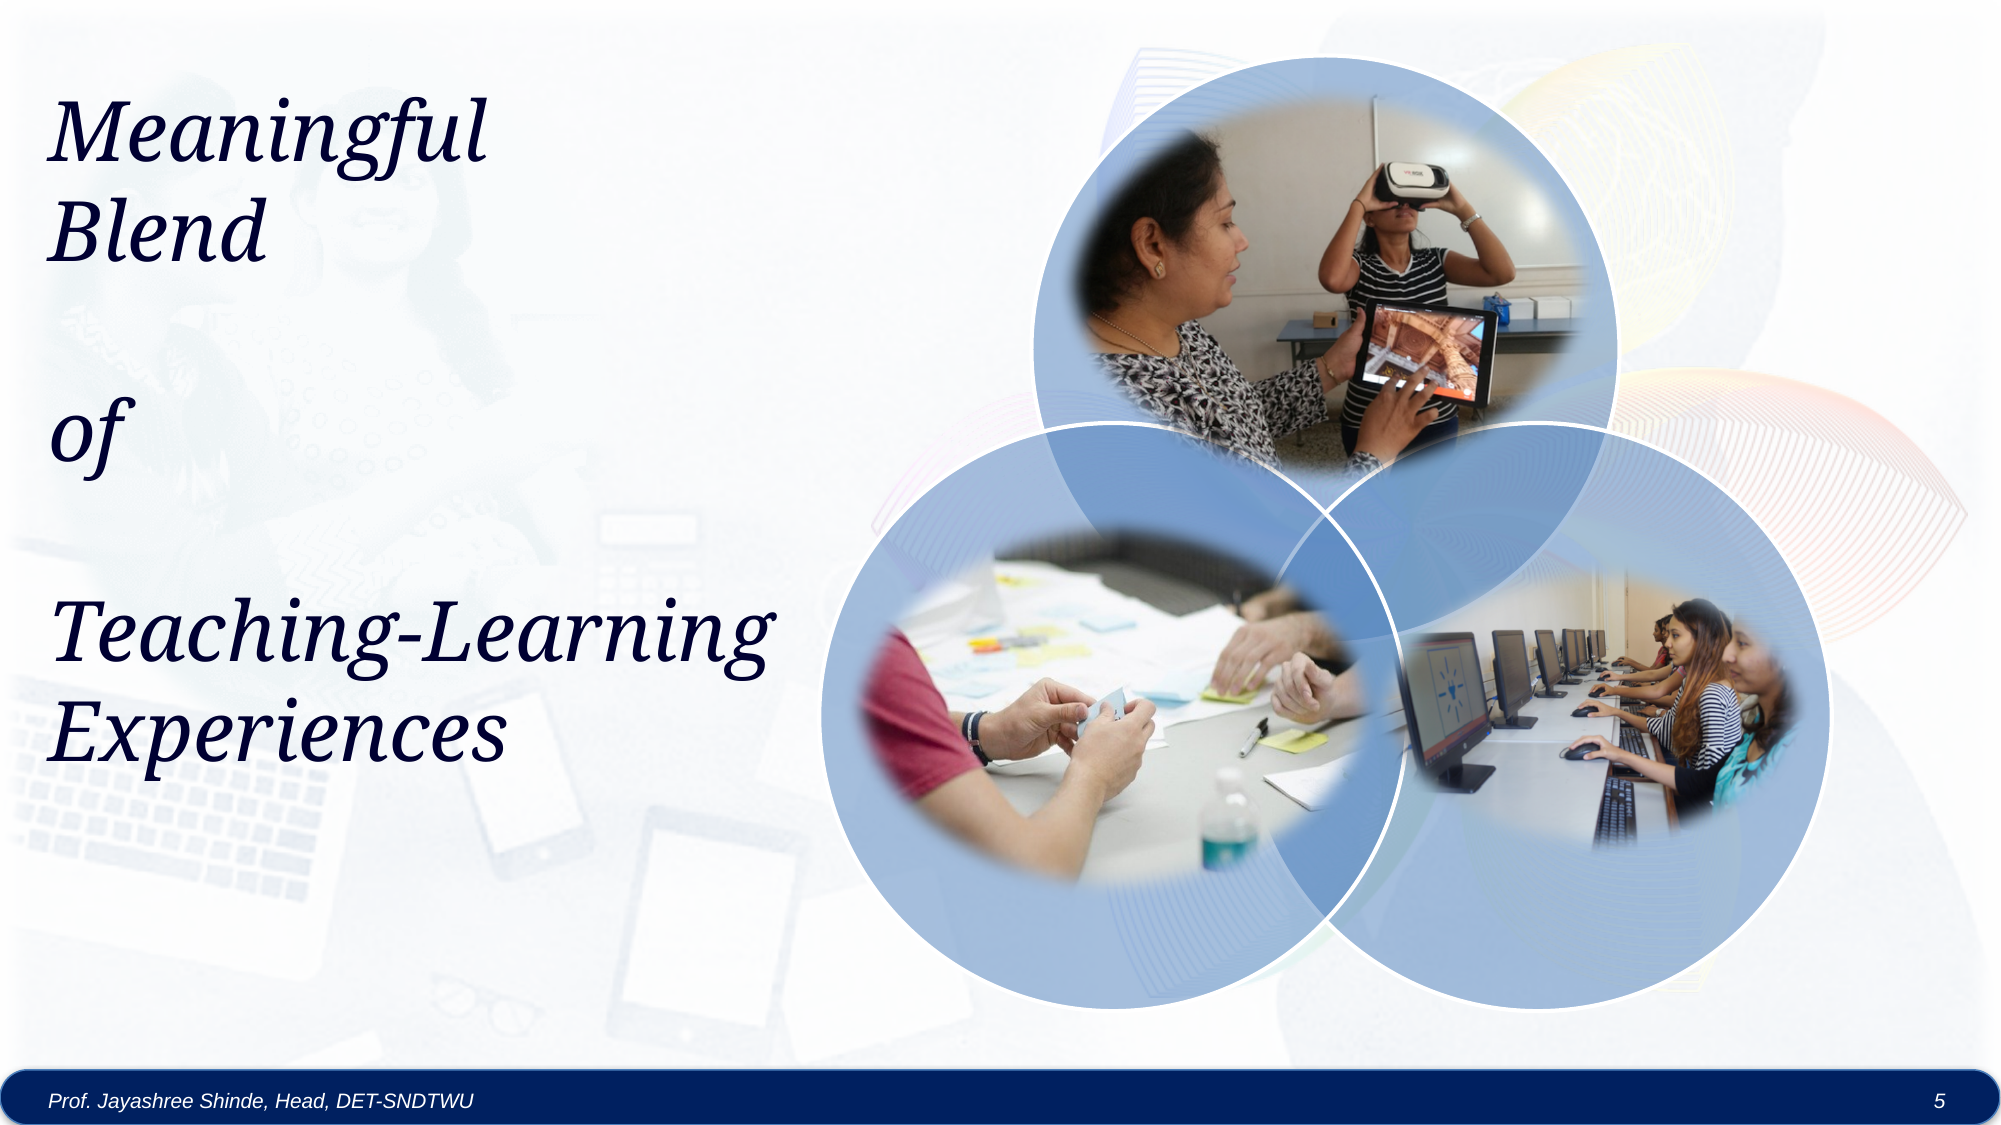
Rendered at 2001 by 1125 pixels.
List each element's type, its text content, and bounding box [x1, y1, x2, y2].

slide_number 5 [1895, 1080, 1984, 1125]
footer Prof. Jayashree Shinde, Head, DET-SNDTWU [33, 1080, 1610, 1125]
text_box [577, 42, 2000, 1024]
text_box Meaningful Blend of Teaching-Learning Experiences [33, 70, 572, 786]
